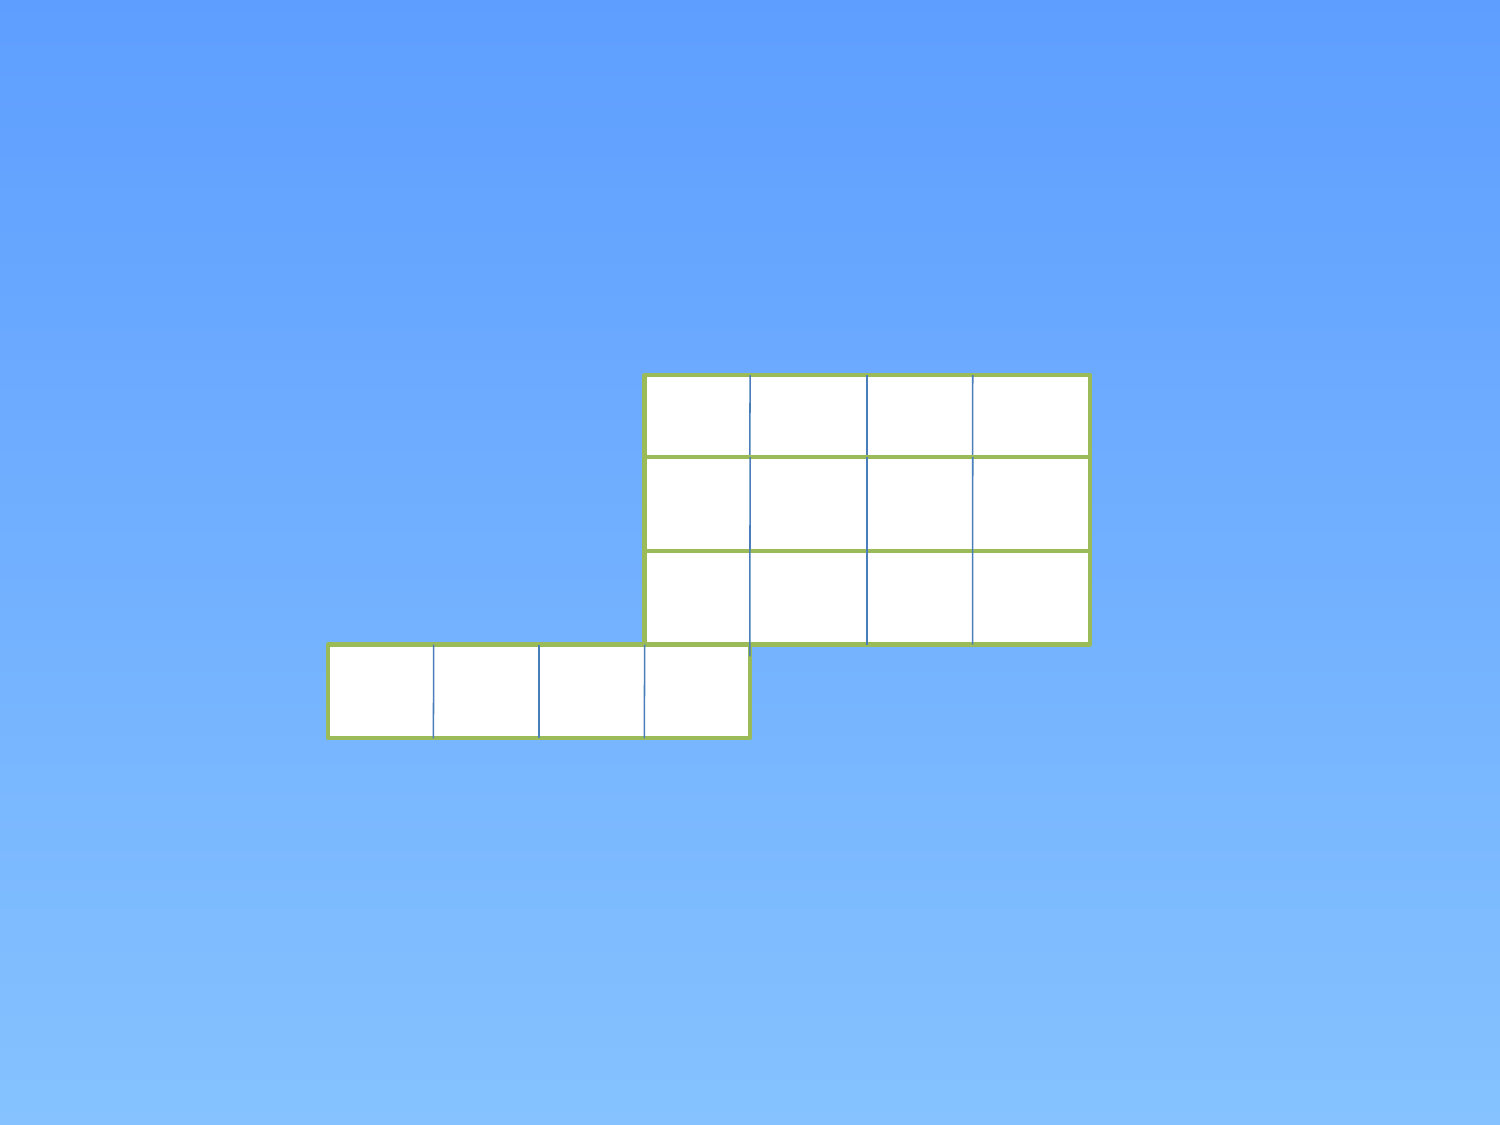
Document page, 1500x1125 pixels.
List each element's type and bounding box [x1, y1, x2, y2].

text_box [326, 642, 752, 740]
text_box [751, 549, 1092, 647]
text_box [642, 549, 749, 642]
text_box [642, 455, 1092, 549]
text_box [642, 373, 1092, 455]
